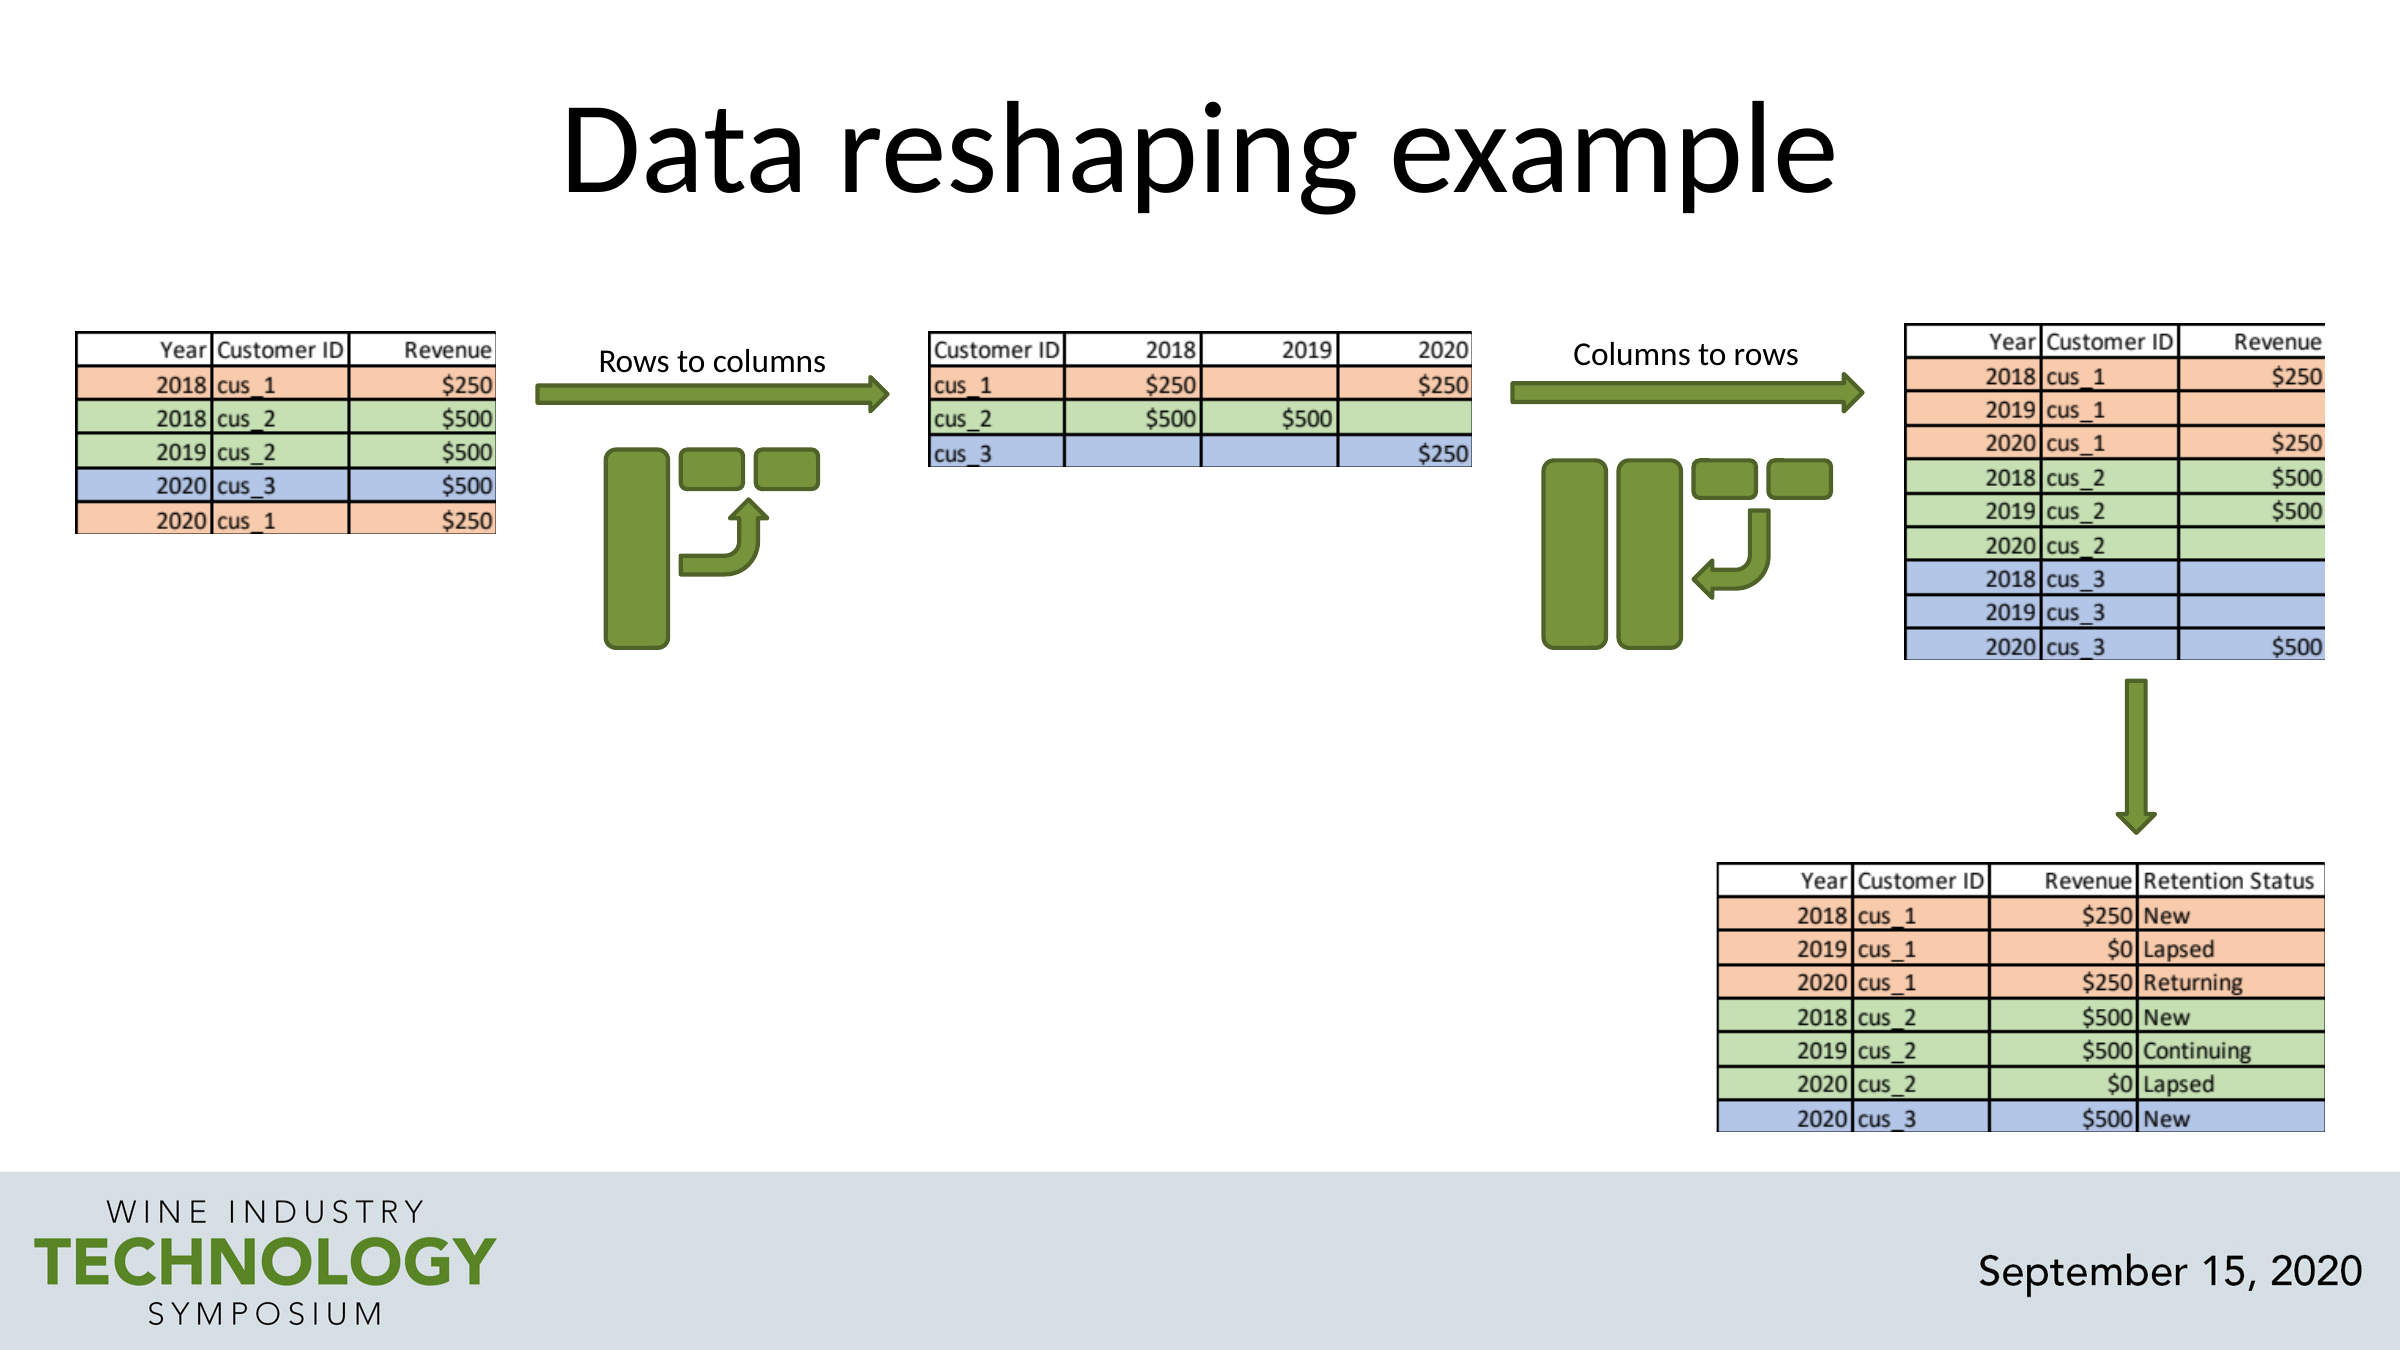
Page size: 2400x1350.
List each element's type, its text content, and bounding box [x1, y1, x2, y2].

text_box [678, 447, 746, 492]
text_box [678, 497, 770, 577]
text_box [1691, 458, 1759, 500]
text_box [535, 383, 890, 414]
title Data reshaping example [120, 54, 2280, 238]
text_box [753, 447, 821, 492]
text_box [1541, 458, 1609, 650]
text_box [2115, 678, 2157, 835]
text_box [1616, 458, 1684, 650]
text_box [1691, 508, 1771, 600]
picture [0, 0, 2400, 1350]
text_box Rows to columns [537, 331, 888, 386]
text_box [603, 447, 671, 650]
text_box [1766, 458, 1834, 500]
text_box Columns to rows [1511, 324, 1862, 380]
text_box [1510, 380, 1865, 414]
